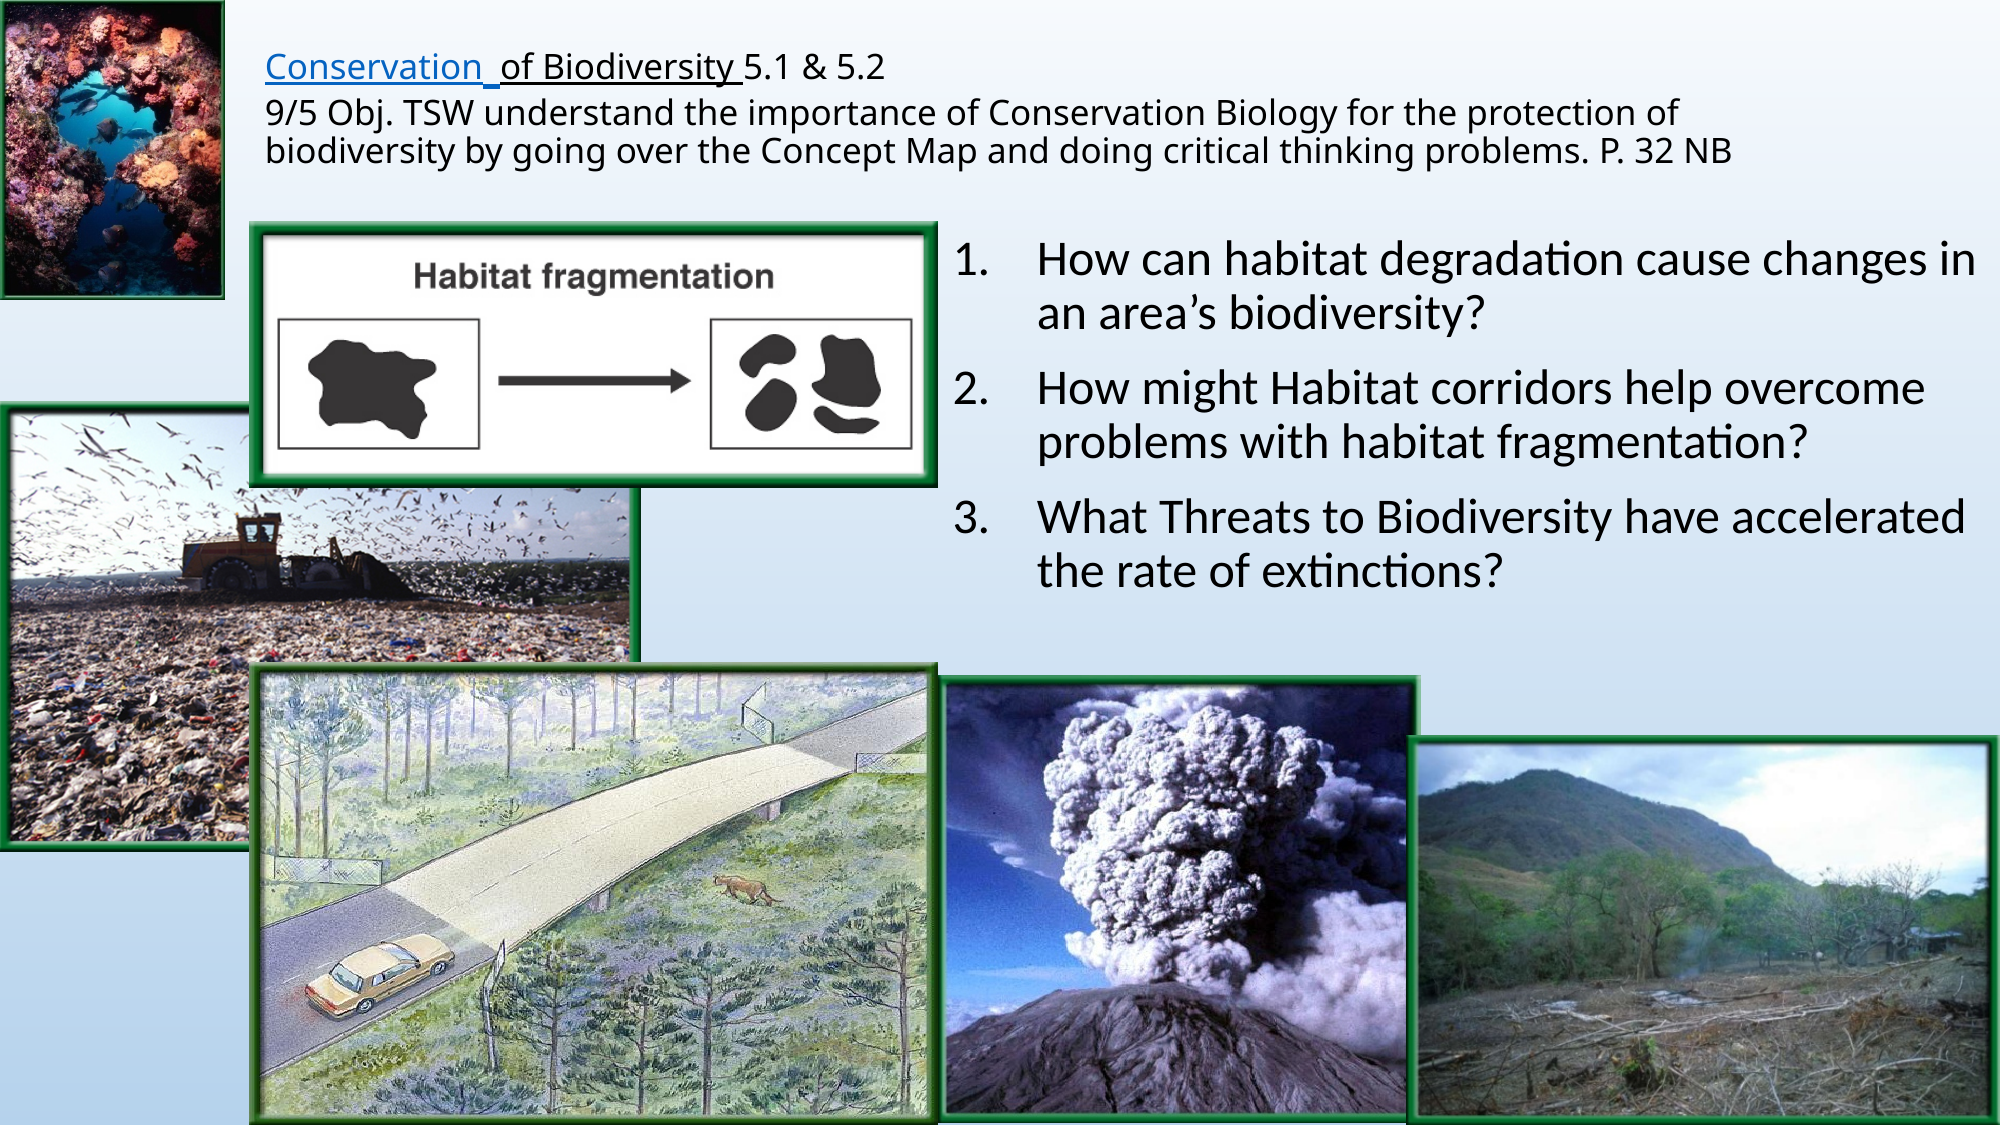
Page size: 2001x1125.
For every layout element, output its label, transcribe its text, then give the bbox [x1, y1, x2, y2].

picture [0, 0, 225, 300]
list How can habitat degradation cause changes in an area’s biodiversity? How might Habitat corridors help overcome problems with habitat fragmentation? What Threats to Biodiversity have accelerated the rate of extinctions? [937, 224, 2000, 735]
title Conservation of Biodiversity 5.1 & 5.2 9/5 Obj. TSW understand the importance of Conservation Biology for the protection of biodiversity by going over the Concept Map and doing critical thinking problems. P. 32 NB [249, 0, 1750, 188]
picture [0, 221, 2000, 1125]
